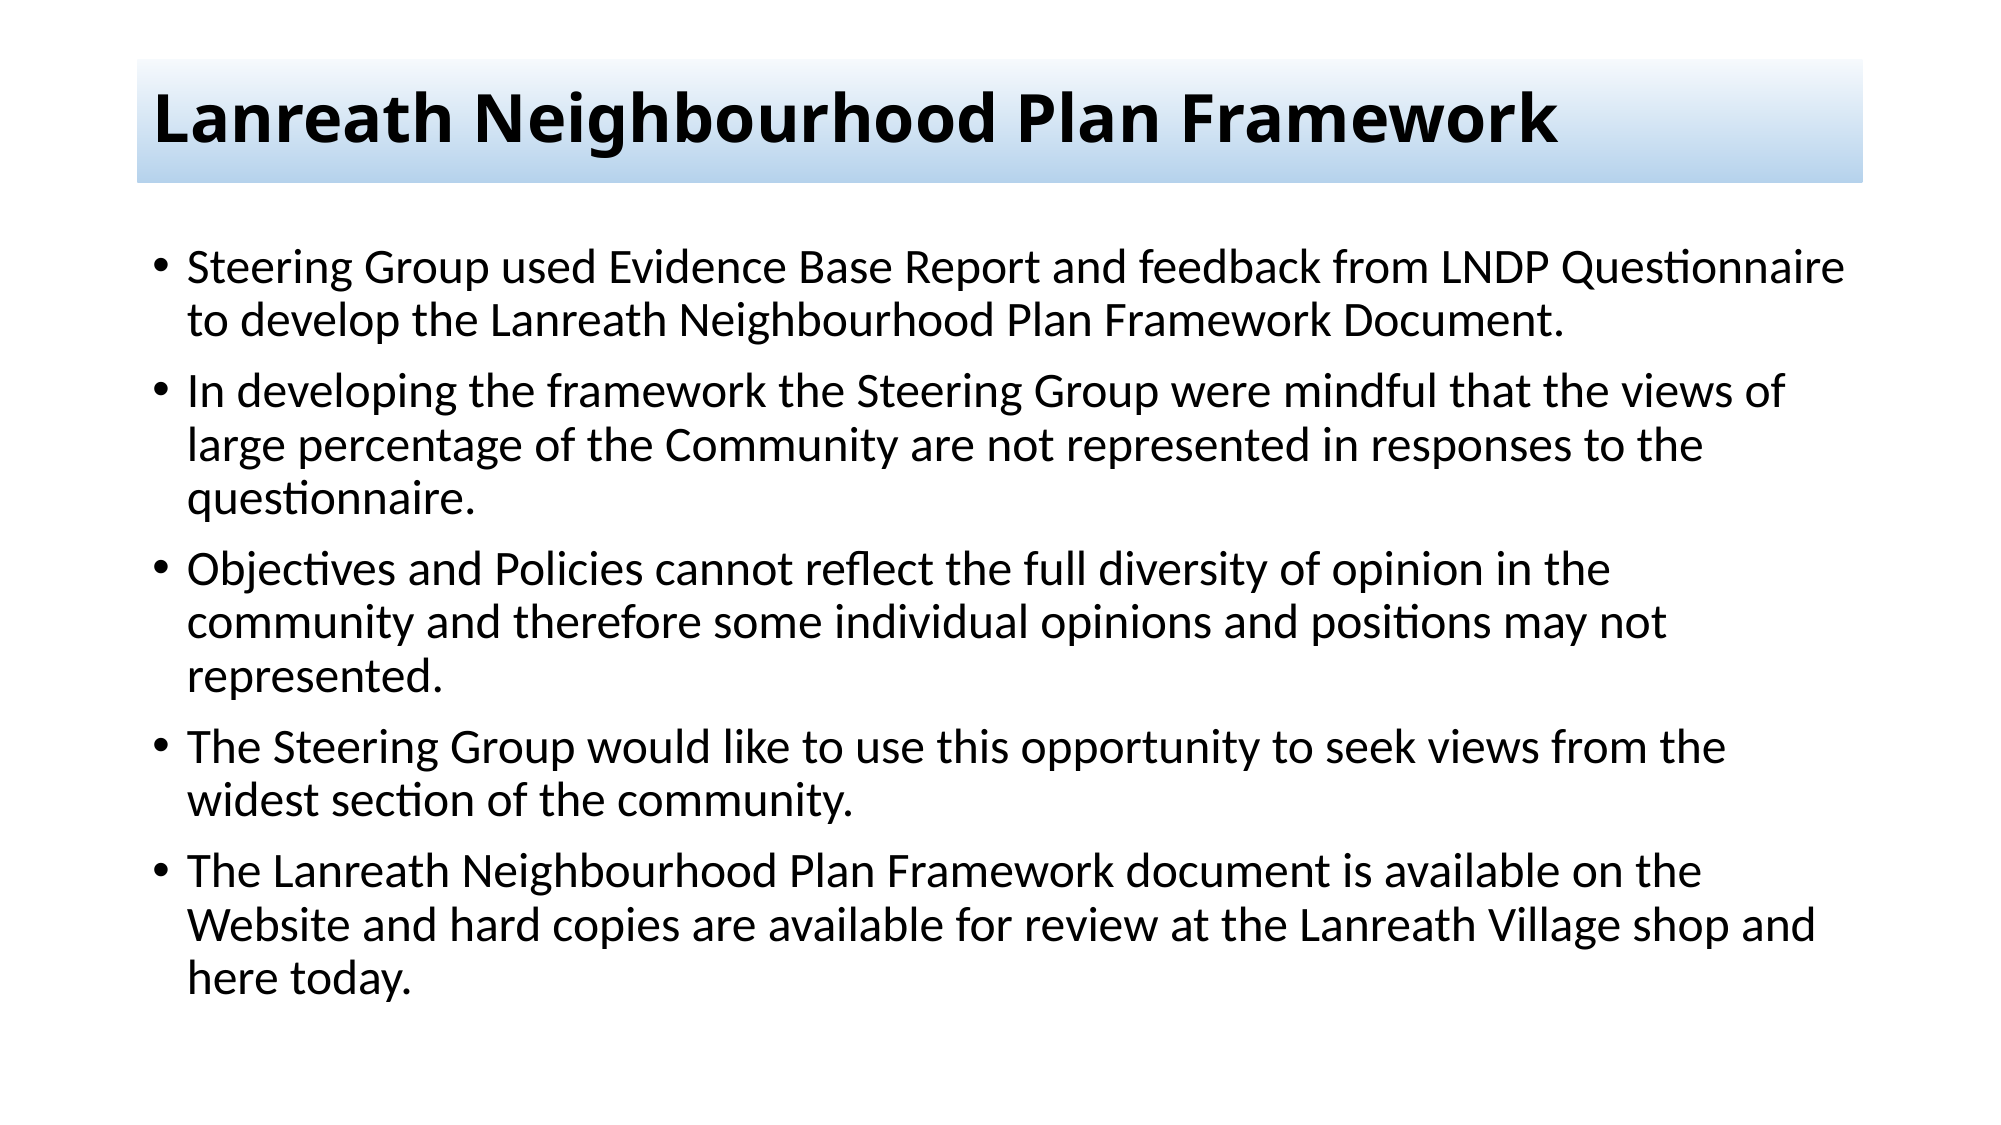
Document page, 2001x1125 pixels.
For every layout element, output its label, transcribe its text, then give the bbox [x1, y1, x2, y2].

title Lanreath Neighbourhood Plan Framework [137, 59, 1863, 183]
list Steering Group used Evidence Base Report and feedback from LNDP Questionnaire to develop the Lanreath Neighbourhood Plan Framework Document. In developing the framework the Steering Group were mindful that the views of large percentage of the Community are not represented in responses to the questionnaire. Objectives and Policies cannot reflect the full diversity of opinion in the community and therefore some individual opinions and positions may not represented. The Steering Group would like to use this opportunity to seek views from the widest section of the community. The Lanreath Neighbourhood Plan Framework document is available on the Website and hard copies are available for review at the Lanreath Village shop and here today. [137, 232, 1863, 1047]
